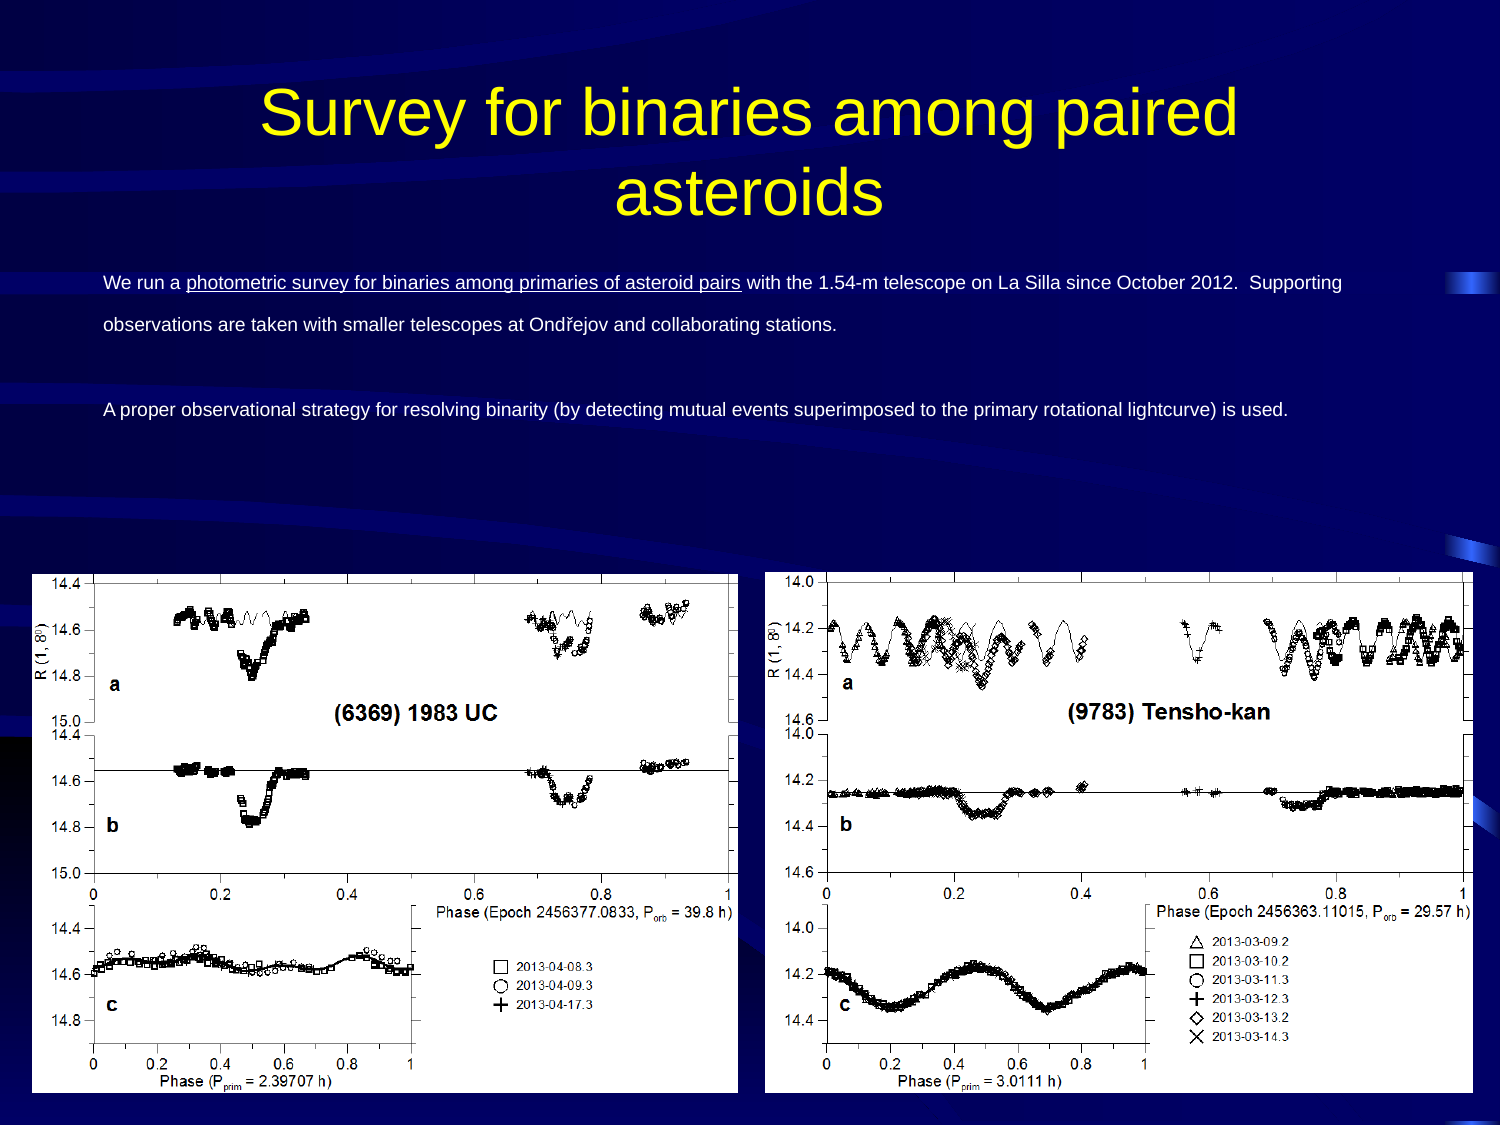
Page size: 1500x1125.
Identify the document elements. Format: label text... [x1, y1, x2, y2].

text_box We run a photometric survey for binaries among primaries of asteroid pairs with the 1.54-m telescope on La Silla since October 2012. Supporting observations are taken with smaller telescopes at Ondřejov and collaborating stations. A proper observational strategy for resolving binarity (by detecting mutual events superimposed to the primary rotational lightcurve) is used. [88, 243, 1424, 428]
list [765, 572, 1474, 1093]
picture [31, 573, 738, 1093]
title Survey for binaries among paired asteroids [100, 54, 1400, 243]
